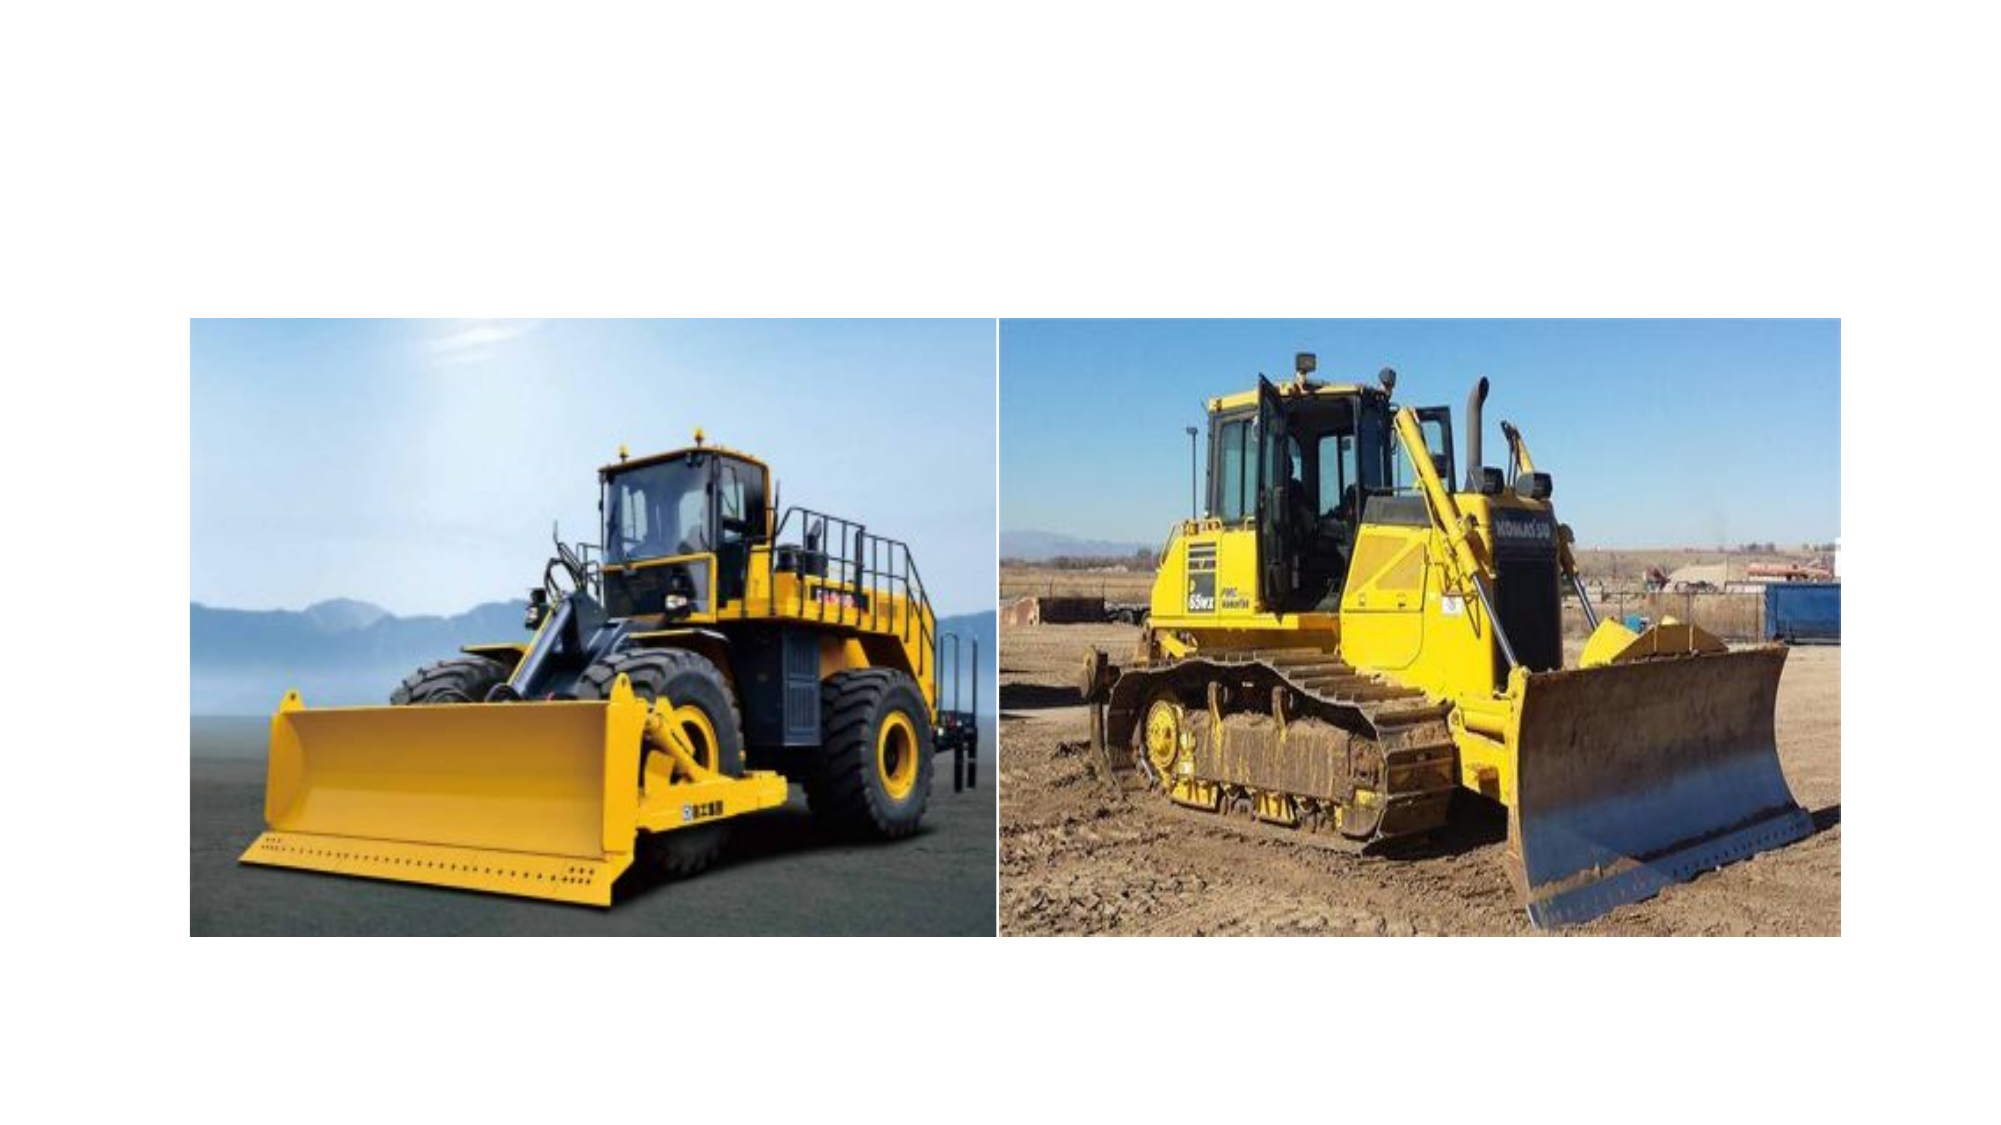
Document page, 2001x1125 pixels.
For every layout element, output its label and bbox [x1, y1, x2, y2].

list [189, 318, 997, 937]
picture [999, 318, 1841, 937]
